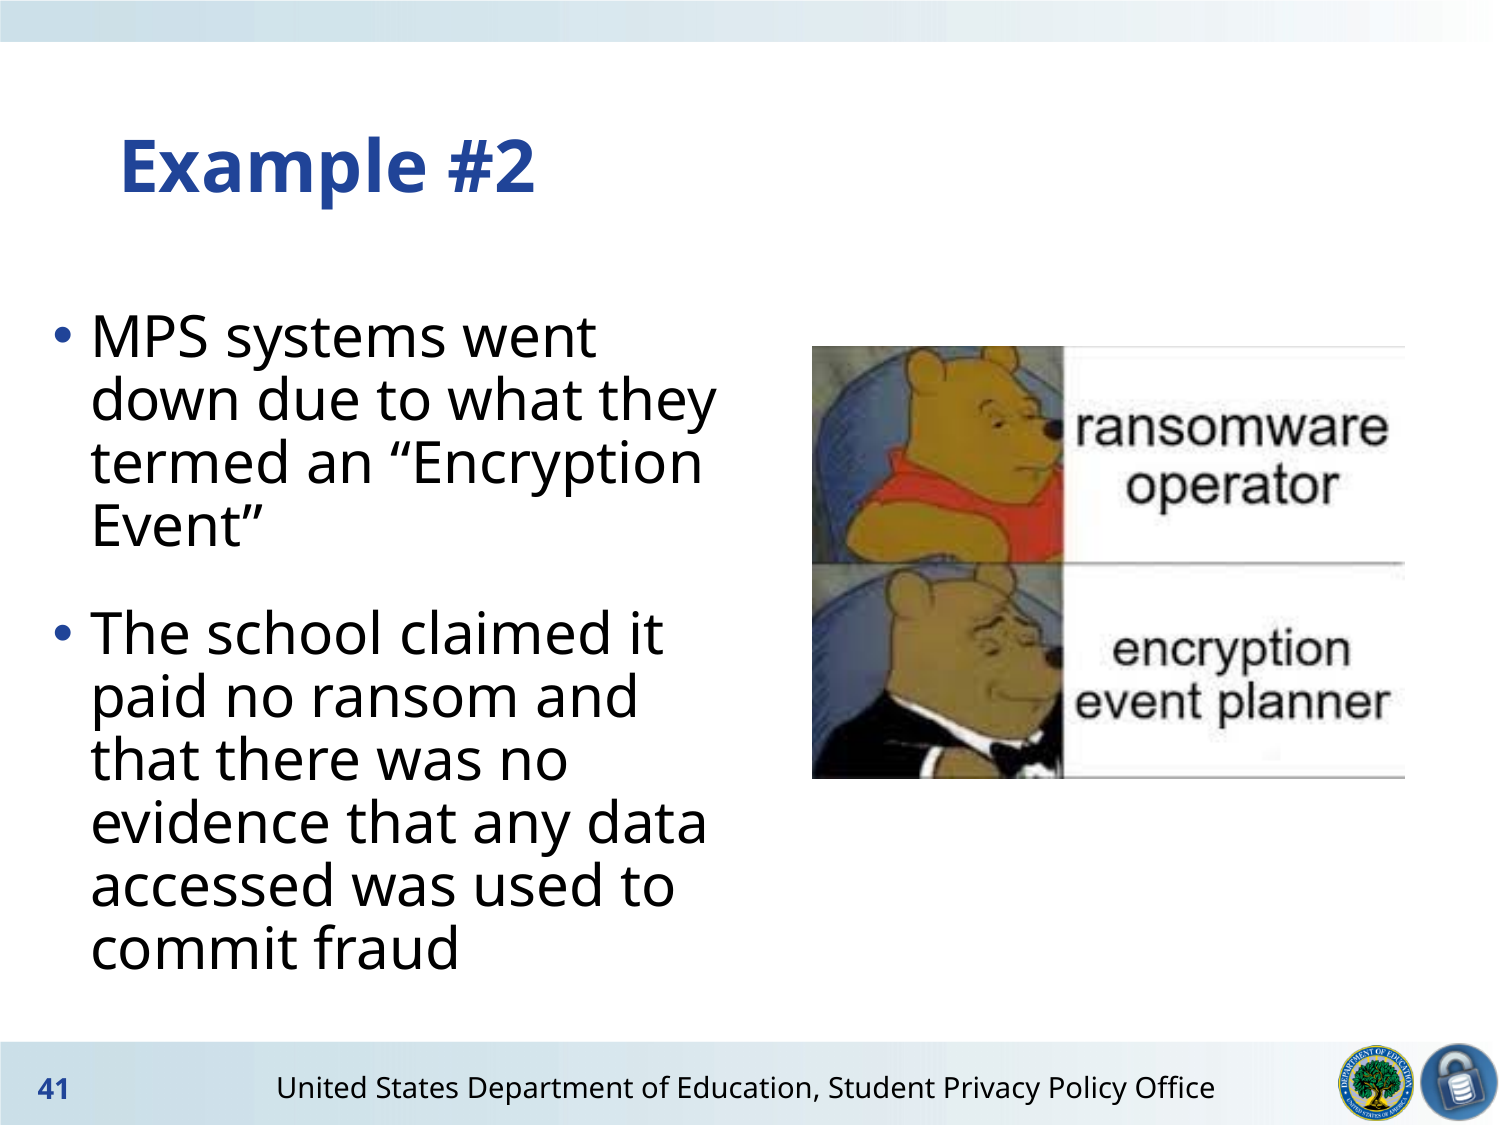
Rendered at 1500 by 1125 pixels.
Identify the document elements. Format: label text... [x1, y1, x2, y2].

list MPS systems went down due to what they termed an “Encryption Event” The school claimed it paid no ransom and that there was no evidence that any data accessed was used to commit fraud [37, 299, 763, 1014]
title Example #2 [103, 59, 1397, 278]
picture [2, 1017, 1500, 1125]
picture [812, 346, 1405, 779]
picture [2, 1, 1492, 42]
